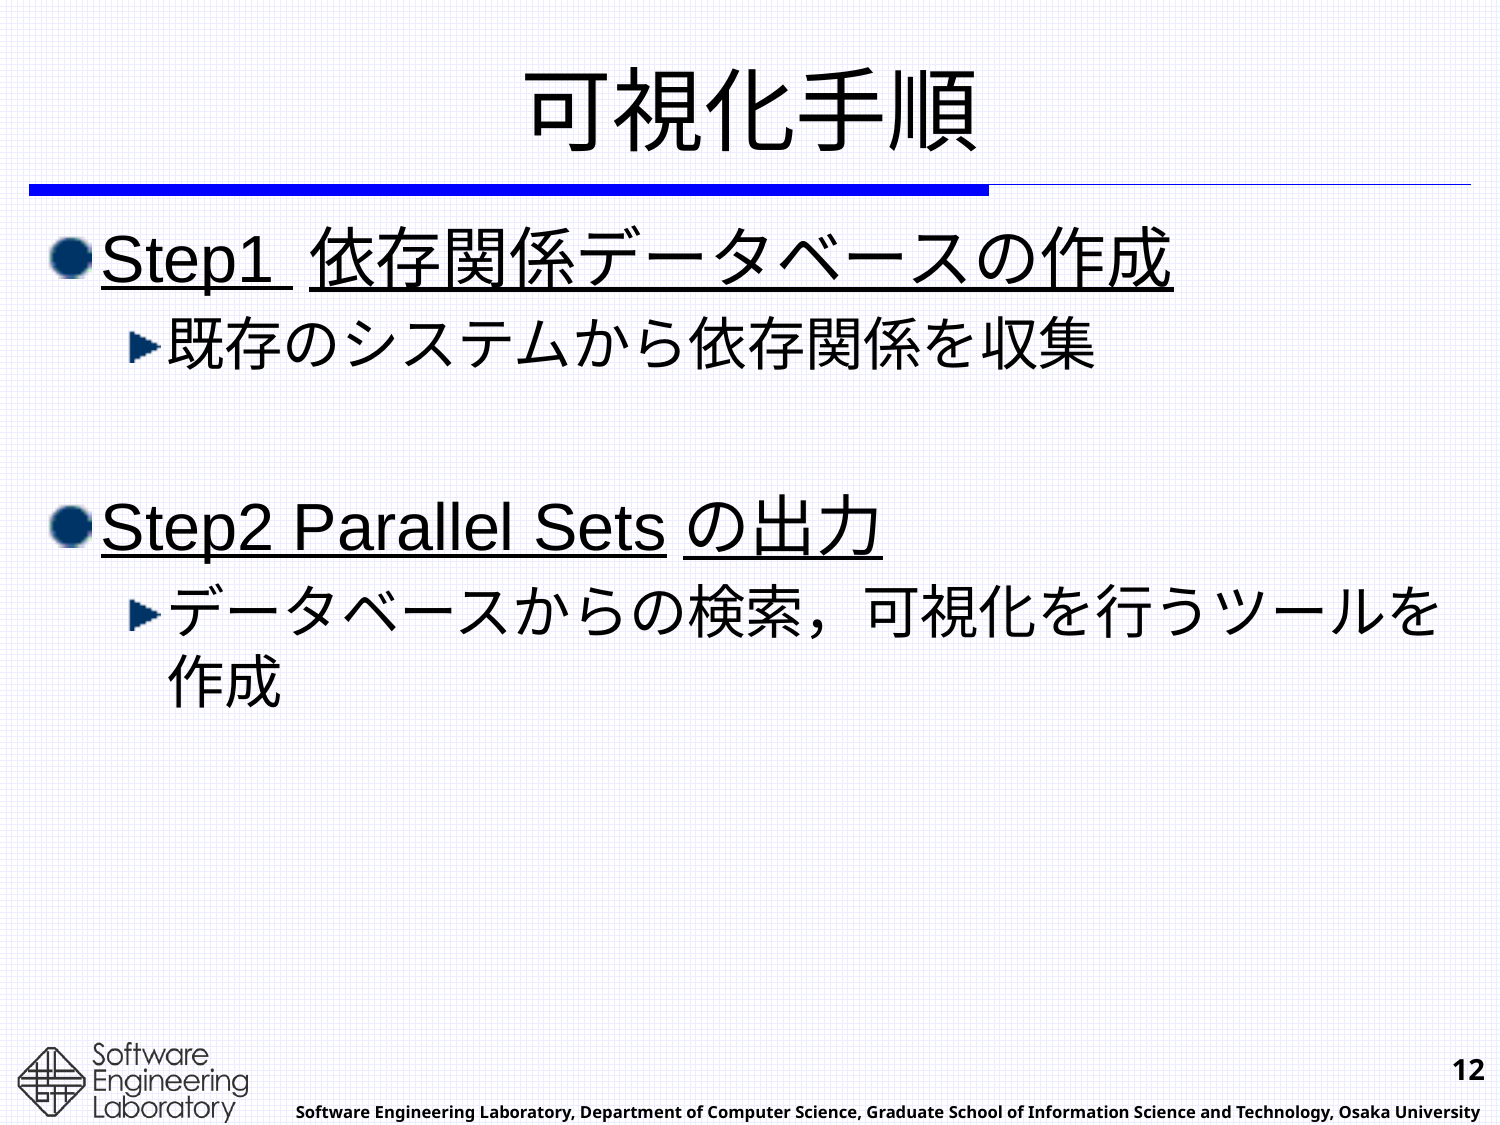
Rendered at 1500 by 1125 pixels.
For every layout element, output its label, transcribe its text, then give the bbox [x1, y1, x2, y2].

picture [17, 1042, 248, 1123]
picture [44, 500, 92, 548]
picture [44, 232, 92, 279]
picture [119, 589, 161, 631]
picture [119, 321, 161, 363]
title 可視化手順 [29, 30, 1471, 185]
list Step1 依存関係データベースの作成 既存のシステムから依存関係を収集 Step2 Parallel Setsの出力 データベースからの検索，可視化を行うツールを作成 [29, 207, 1471, 1036]
